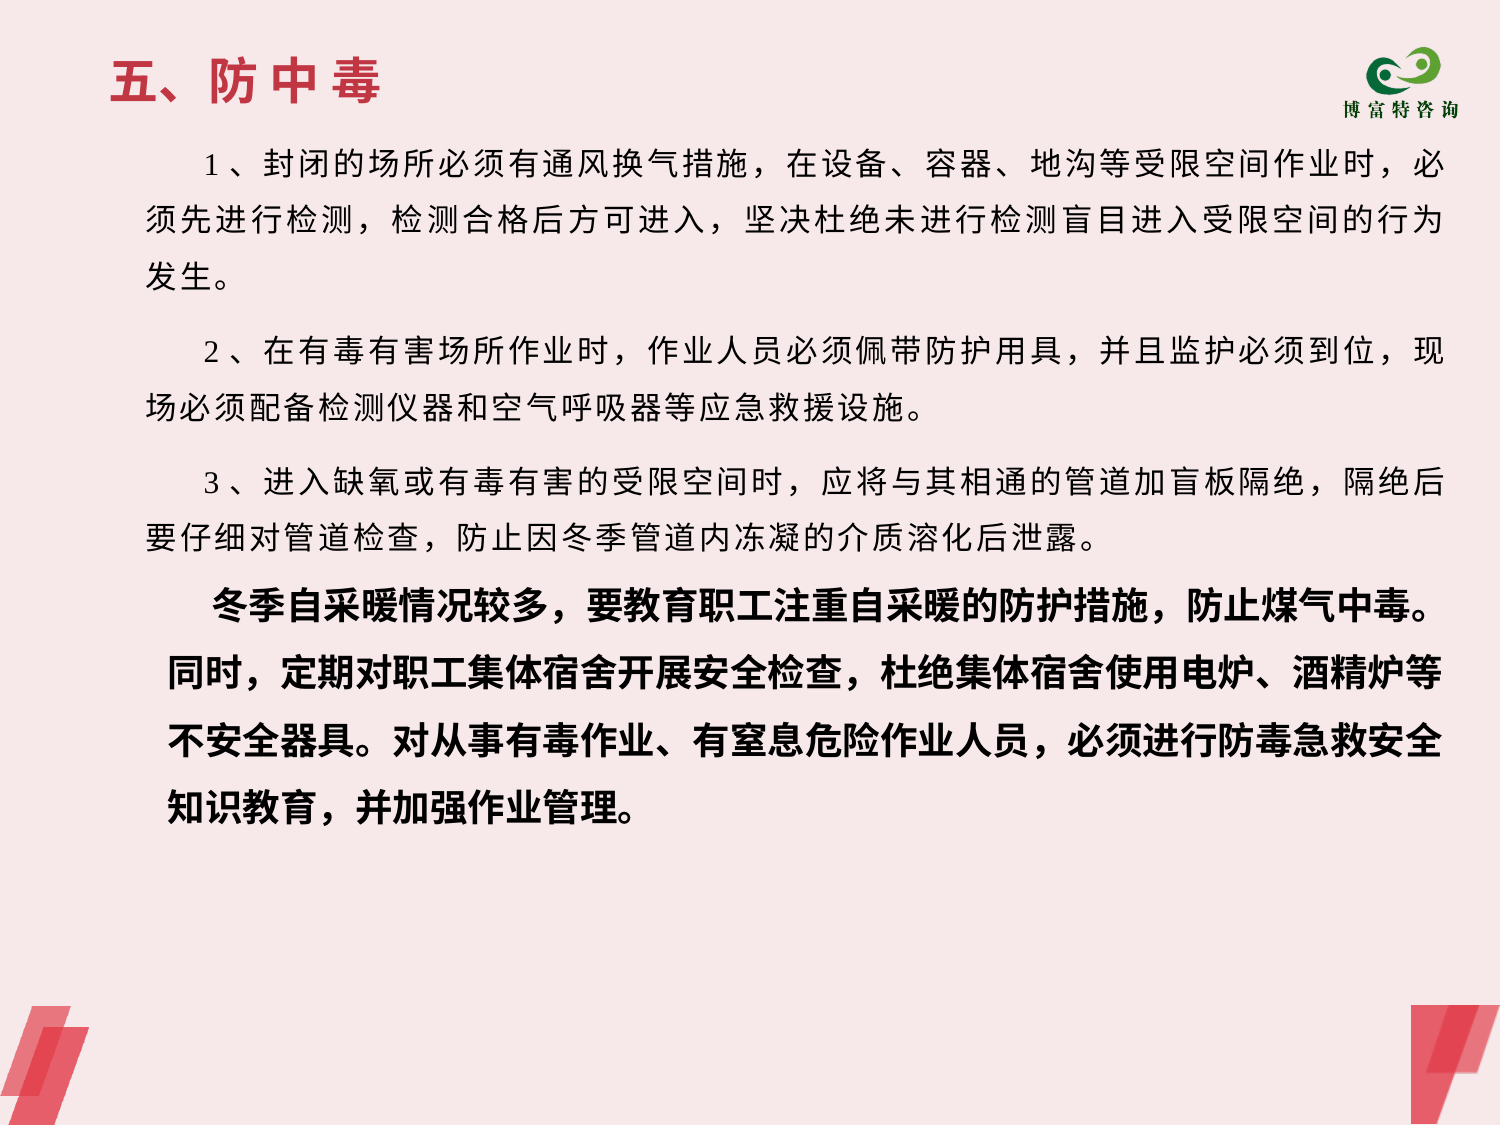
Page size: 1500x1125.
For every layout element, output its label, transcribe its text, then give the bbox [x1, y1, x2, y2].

picture [0, 1006, 89, 1125]
text_box 五、防 中 毒 [93, 41, 441, 117]
picture [1411, 1005, 1500, 1125]
picture [1329, 46, 1477, 121]
list 1、封闭的场所必须有通风换气措施，在设备、容器、地沟等受限空间作业时，必须先进行检测，检测合格后方可进入，坚决杜绝未进行检测盲目进入受限空间的行为发生。 2、在有毒有害场所作业时，作业人员必须佩带防护用具，并且监护必须到位，现场必须配备检测仪器和空气呼吸器等应急救援设施。 3、进入缺氧或有毒有害的受限空间时，应将与其相通的管道加盲板隔绝，隔绝后要仔细对管道检查，防止因冬季管道内冻凝的介质溶化后泄露。 [75, 117, 1463, 568]
text_box 冬季自采暖情况较多，要教育职工注重自采暖的防护措施，防止煤气中毒。同时，定期对职工集体宿舍开展安全检查，杜绝集体宿舍使用电炉、酒精炉等不安全器具。对从事有毒作业、有窒息危险作业人员，必须进行防毒急救安全知识教育，并加强作业管理。 [153, 552, 1463, 837]
